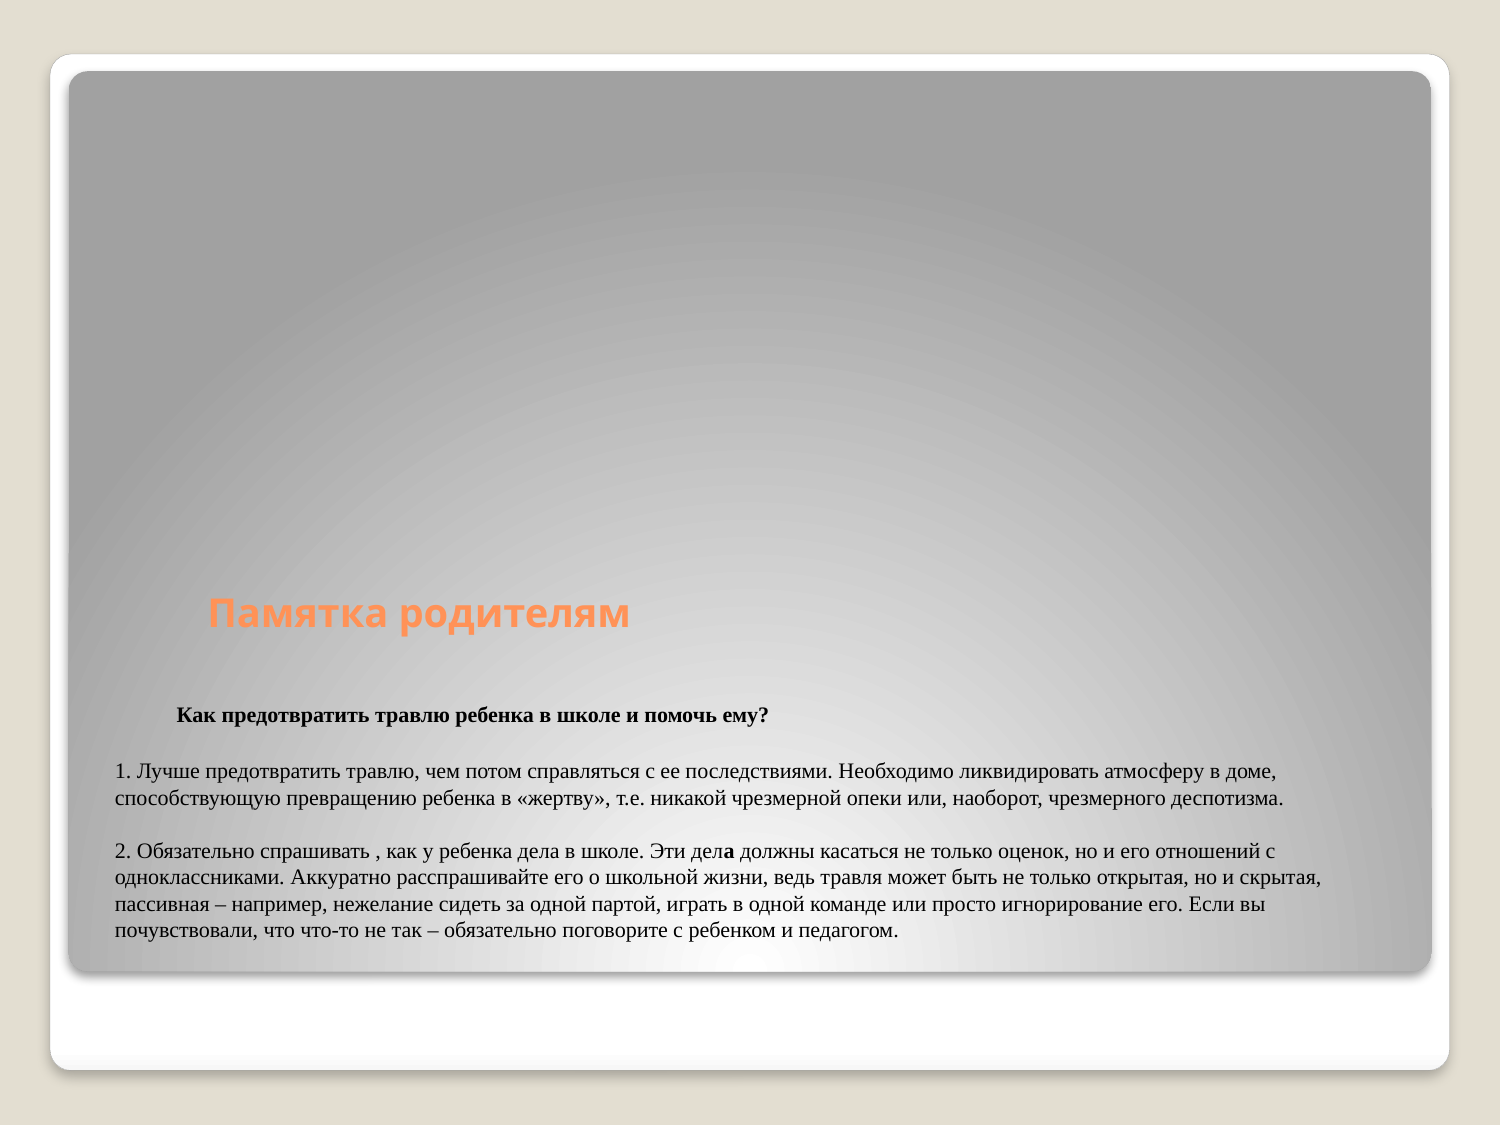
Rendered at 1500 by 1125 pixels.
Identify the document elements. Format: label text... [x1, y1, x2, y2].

title Памятка родителям Как предотвратить травлю ребенка в школе и помочь ему? 1. Лучше предотвратить травлю, чем потом справляться с ее последствиями. Необходимо ликвидировать атмосферу в доме, способствующую превращению ребенка в «жертву», т.е. никакой чрезмерной опеки или, наоборот, чрезмерного деспотизма. 2. Обязательно спрашивать , как у ребенка дела в школе. Эти дела должны касаться не только оценок, но и его отношений с одноклассниками. Аккуратно расспрашивайте его о школьной жизни, ведь травля может быть не только открытая, но и скрытая, пассивная – например, нежелание сидеть за одной партой, играть в одной команде или просто игнорирование его. Если вы почувствовали, что что-то не так – обязательно поговорите с ребенком и педагогом. [100, 574, 1424, 976]
